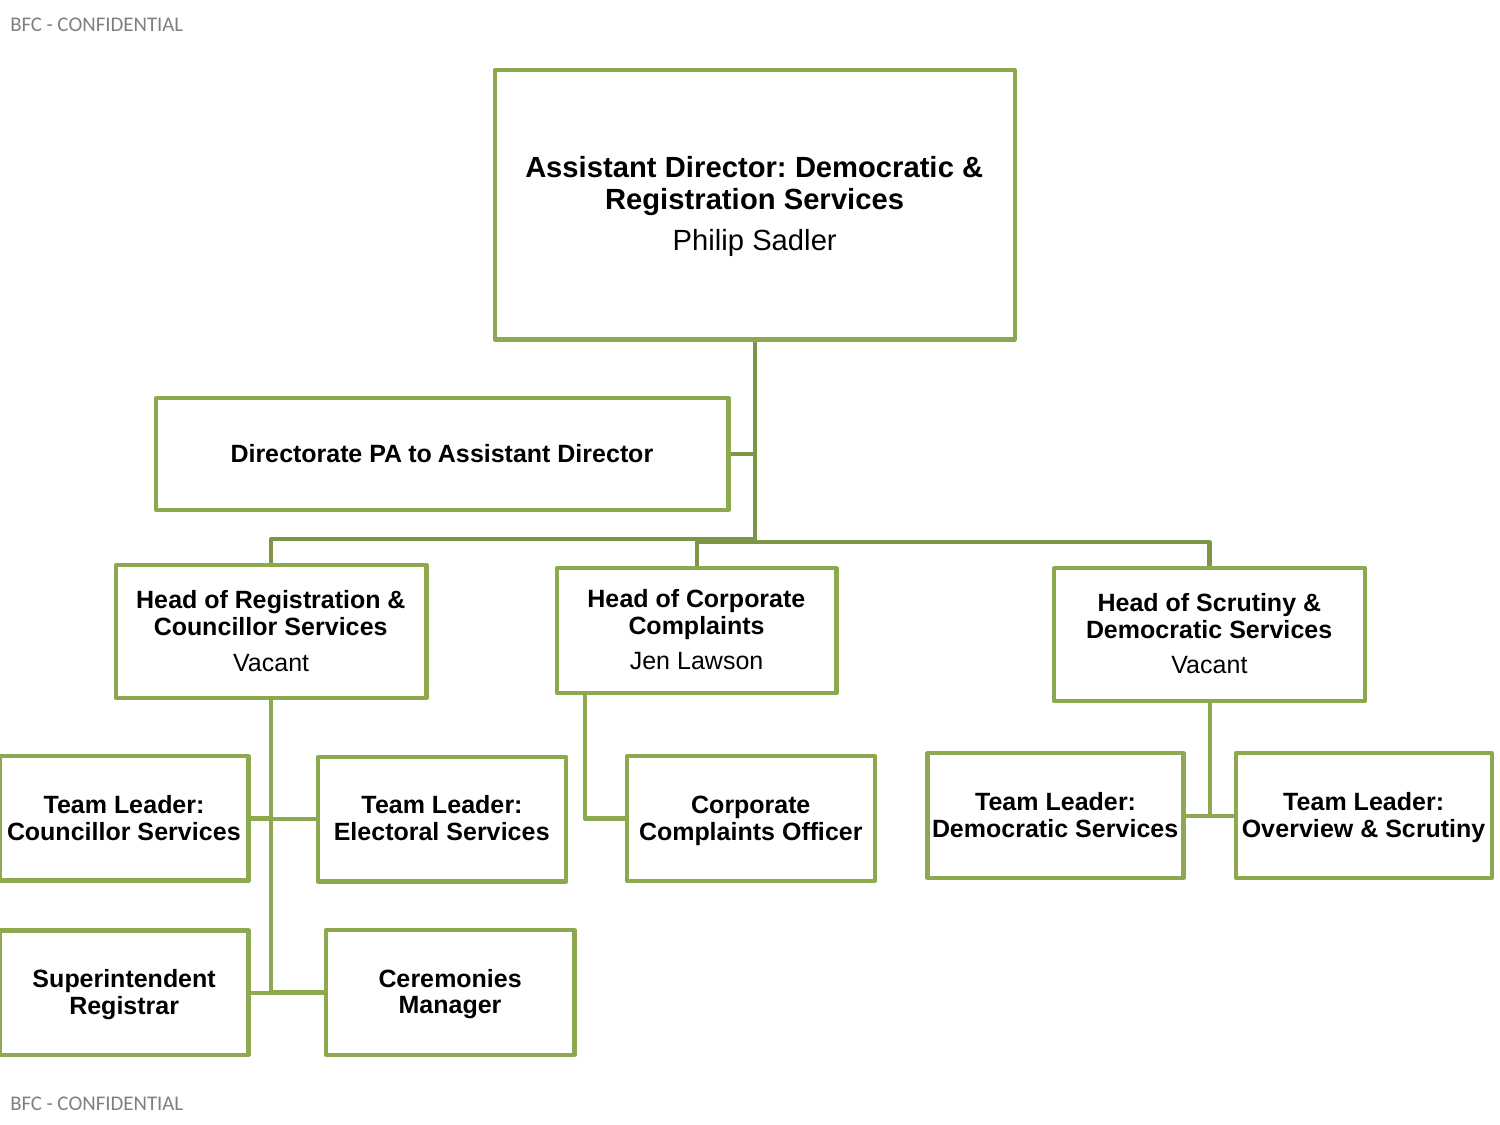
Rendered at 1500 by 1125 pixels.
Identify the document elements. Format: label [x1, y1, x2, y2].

text_box [0, 69, 1500, 1055]
